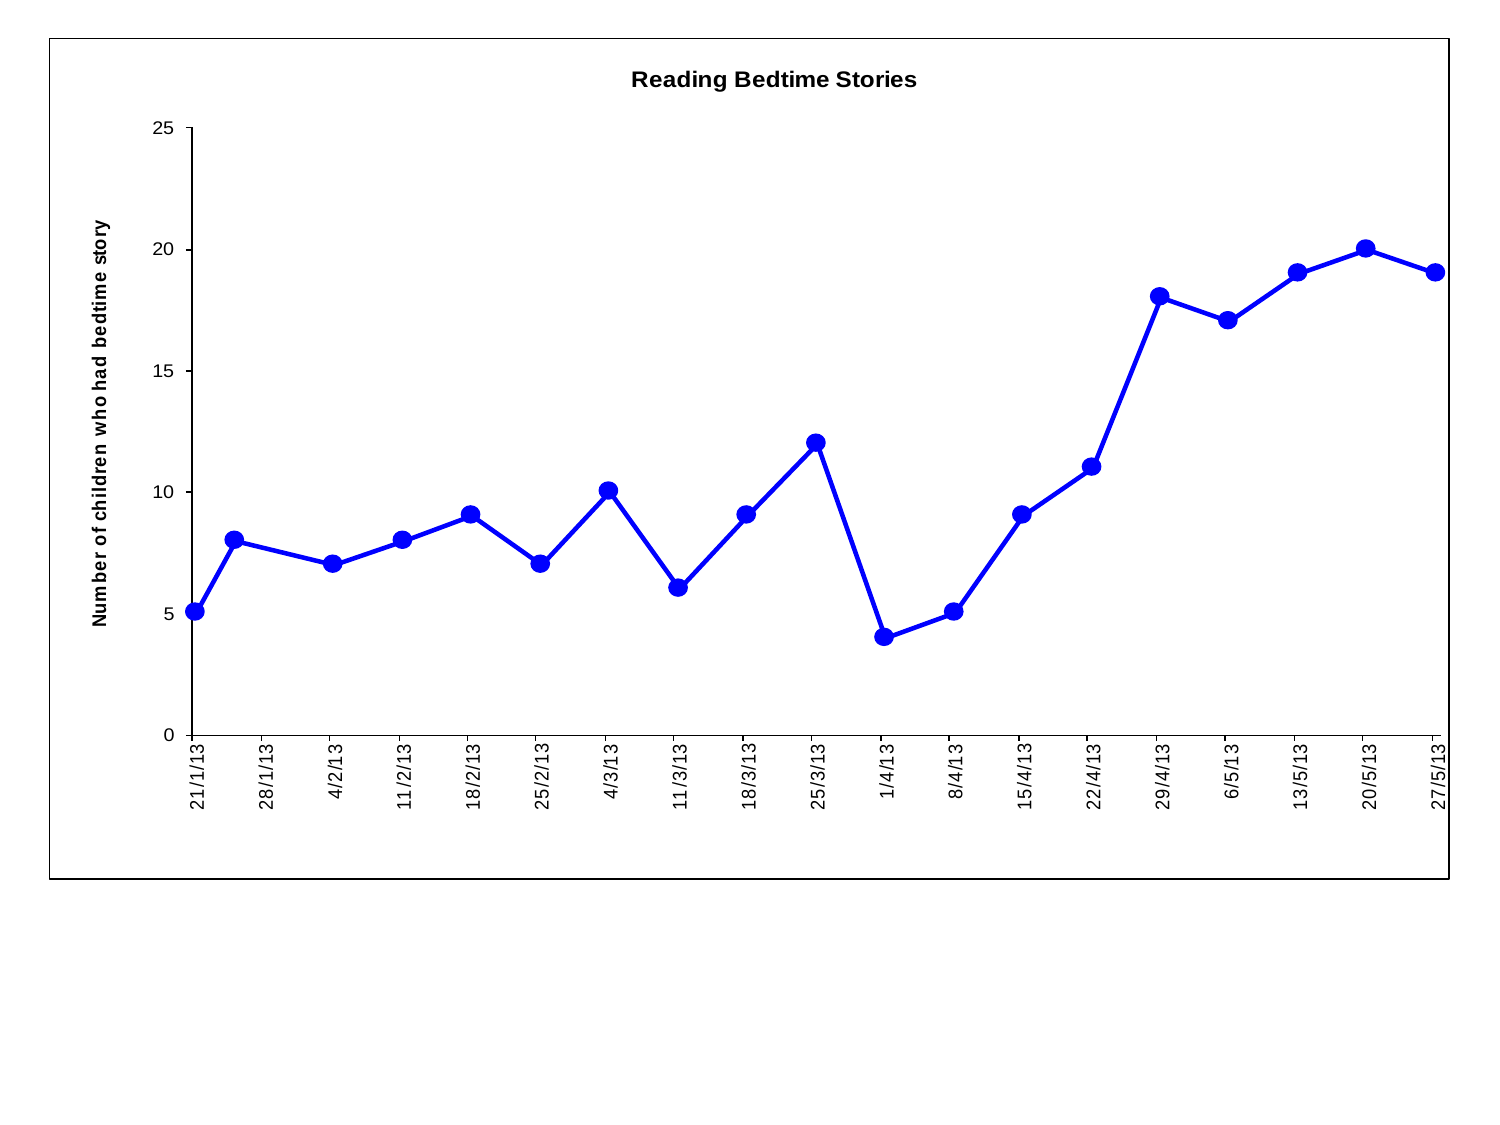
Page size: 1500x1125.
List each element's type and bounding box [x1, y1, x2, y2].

text_box [40, 30, 1460, 887]
